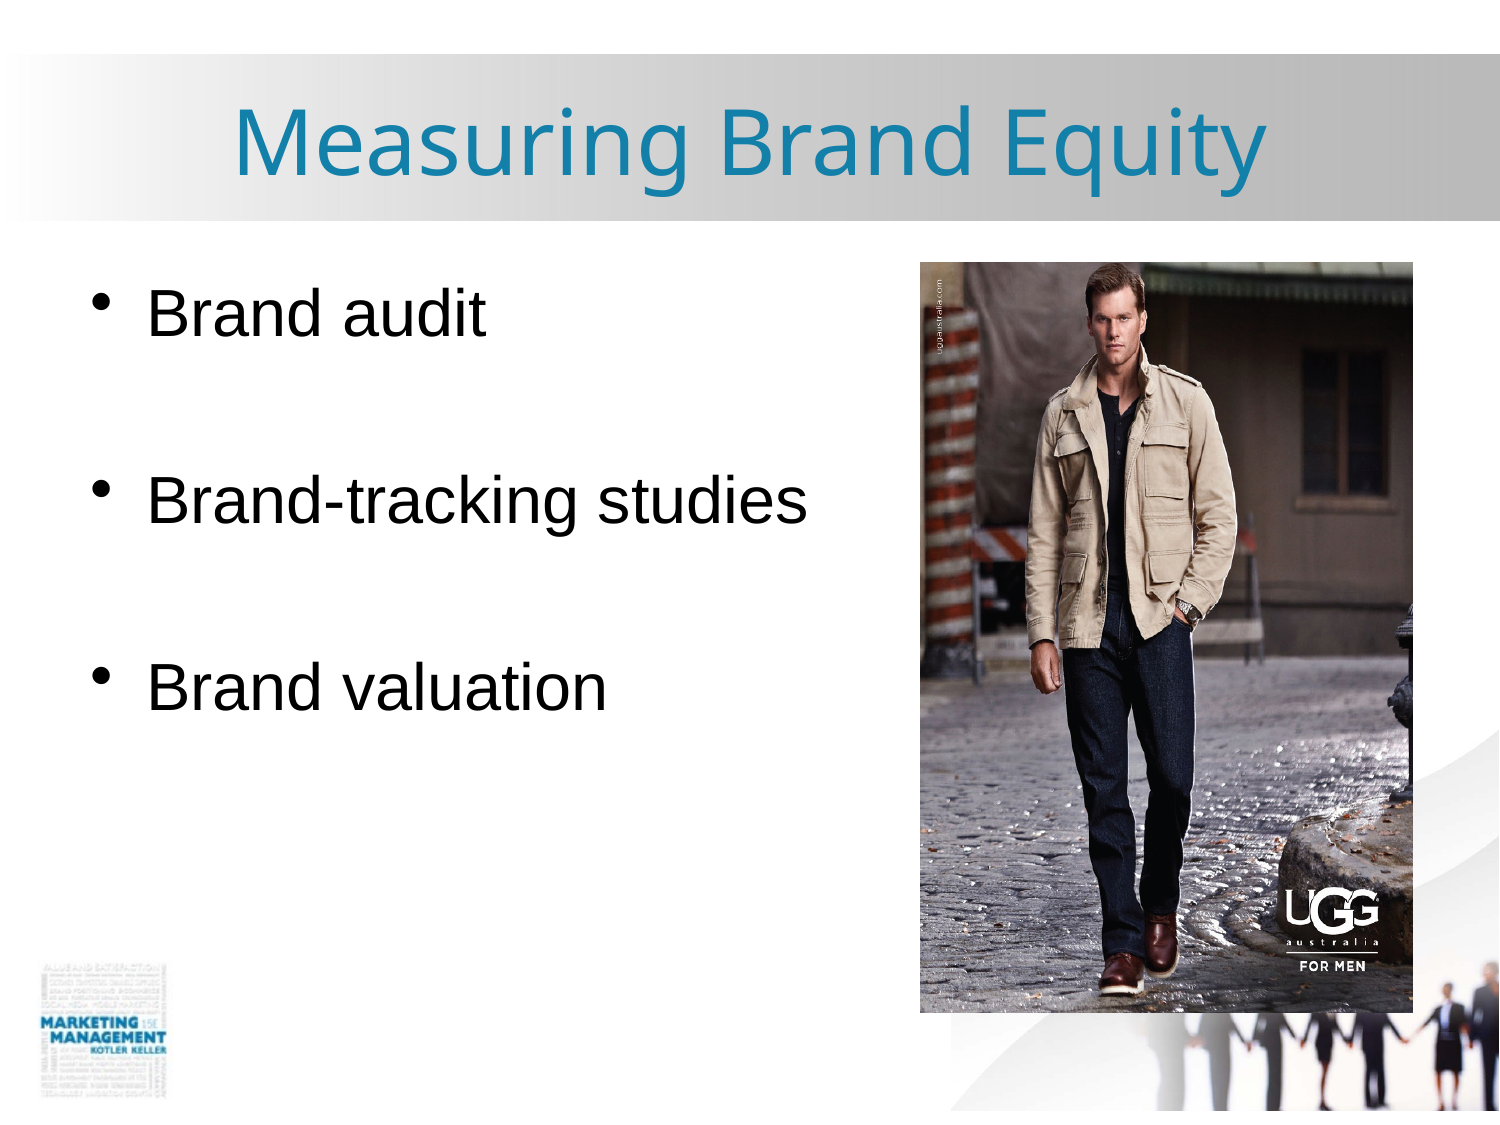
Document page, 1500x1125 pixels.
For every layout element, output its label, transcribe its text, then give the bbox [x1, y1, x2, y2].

title Measuring Brand Equity [74, 44, 1426, 233]
list Brand audit Brand-tracking studies Brand valuation [74, 262, 920, 1001]
picture [37, 948, 173, 1111]
picture [920, 262, 1499, 1111]
